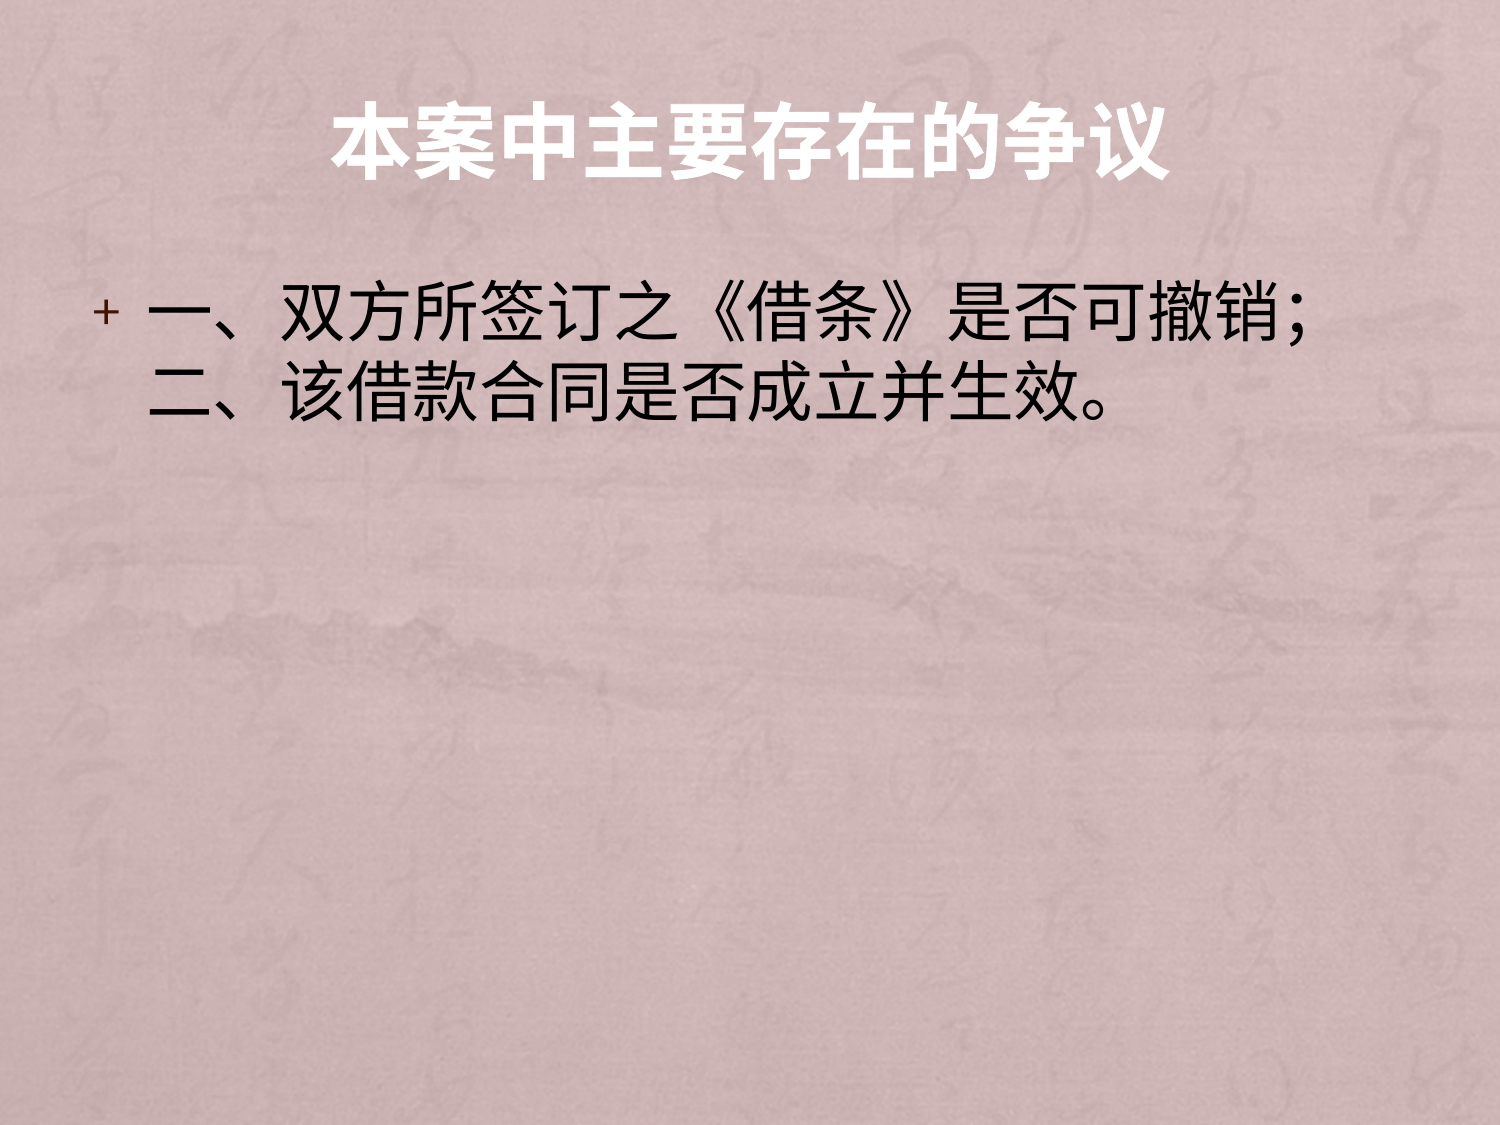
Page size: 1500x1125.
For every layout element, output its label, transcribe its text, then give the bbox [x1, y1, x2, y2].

title 本案中主要存在的争议 [75, 45, 1425, 233]
list 一、双方所签订之《借条》是否可撤销；二、该借款合同是否成立并生效。 [75, 262, 1425, 1038]
